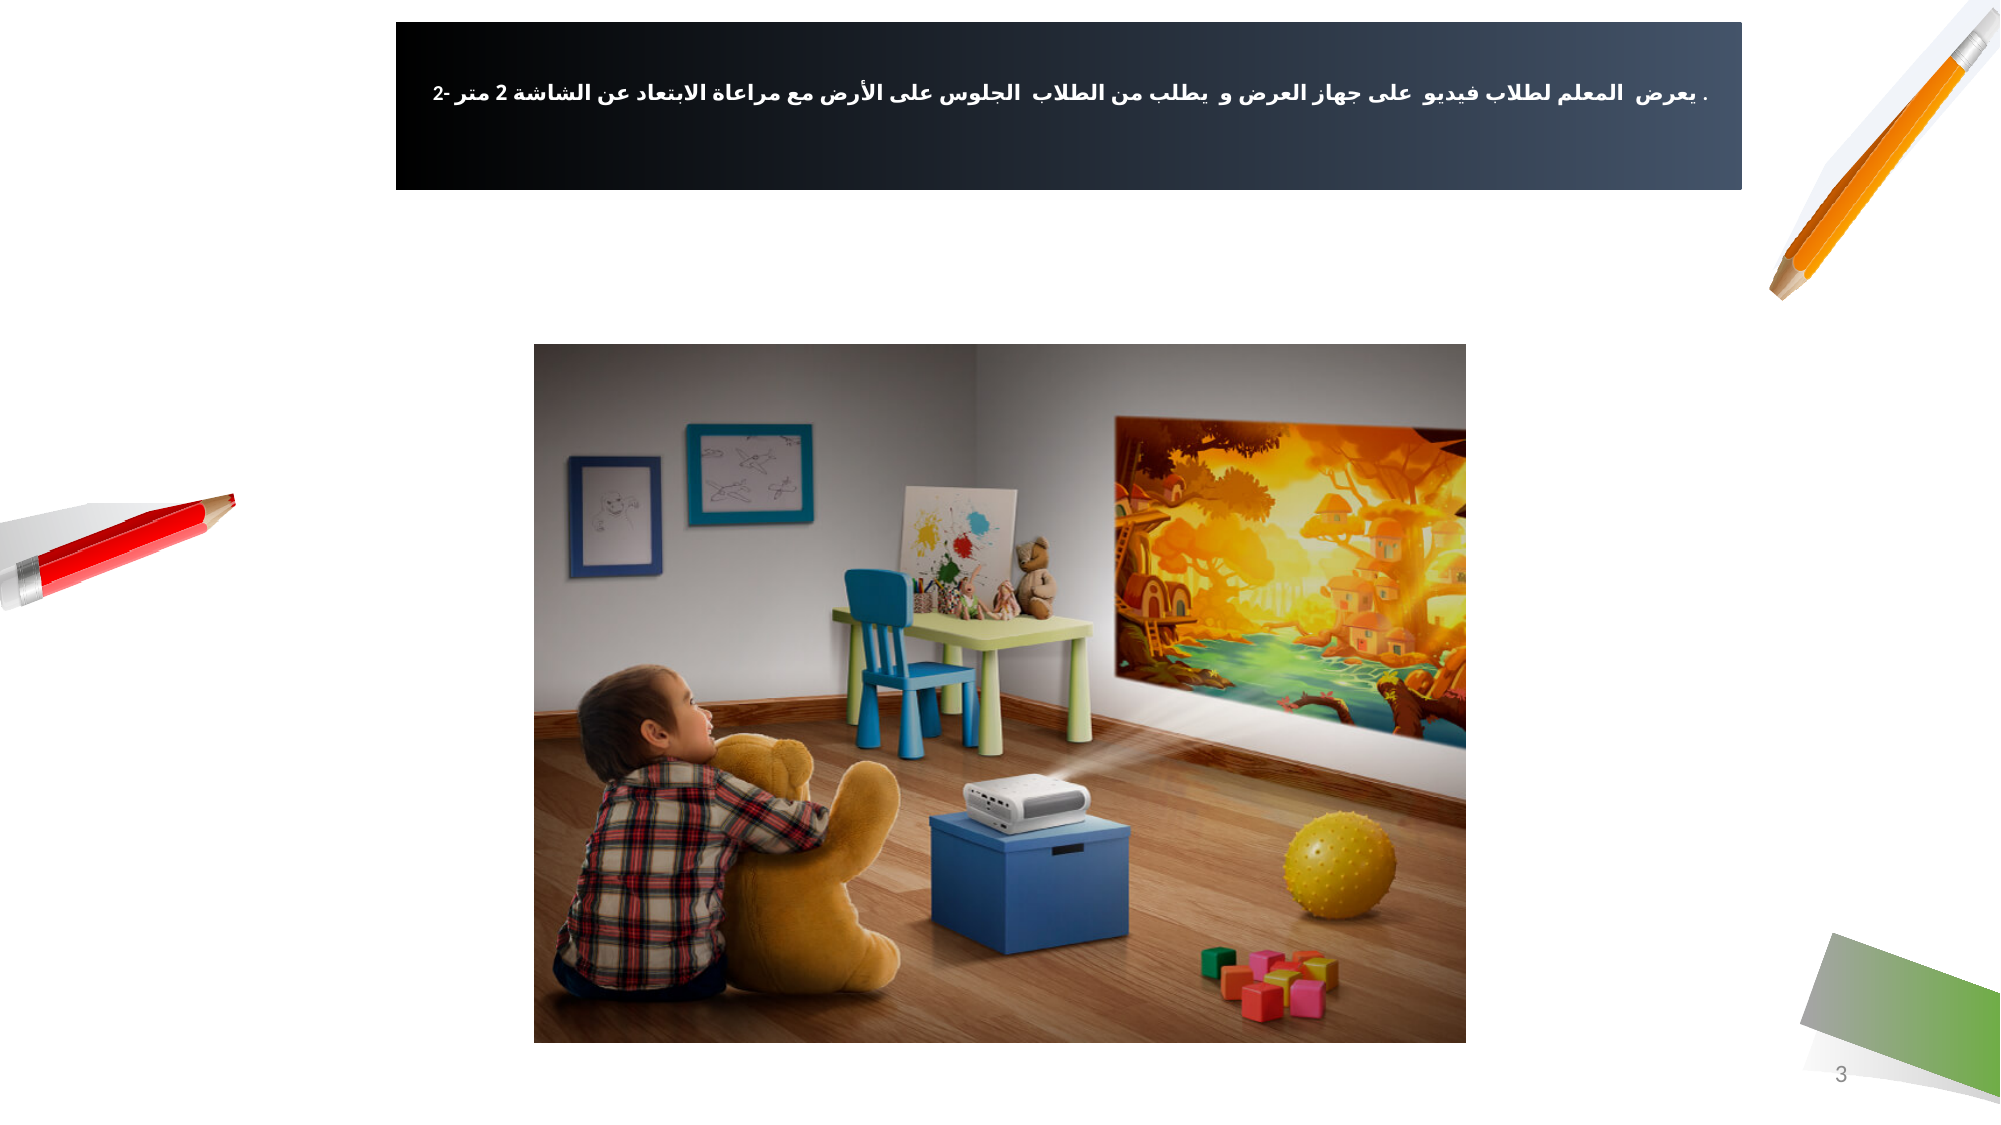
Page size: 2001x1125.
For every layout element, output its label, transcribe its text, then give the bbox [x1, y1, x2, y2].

slide_number 3 [1412, 1042, 1863, 1103]
picture [1755, 0, 2000, 322]
title 2- يعرض المعلم لطلاب فيديو على جهاز العرض و يطلب من الطلاب الجلوس على الأرض مع مراعاة الابتعاد عن الشاشة 2 متر . [396, 22, 1742, 190]
picture [534, 344, 1466, 1043]
picture [0, 493, 248, 613]
